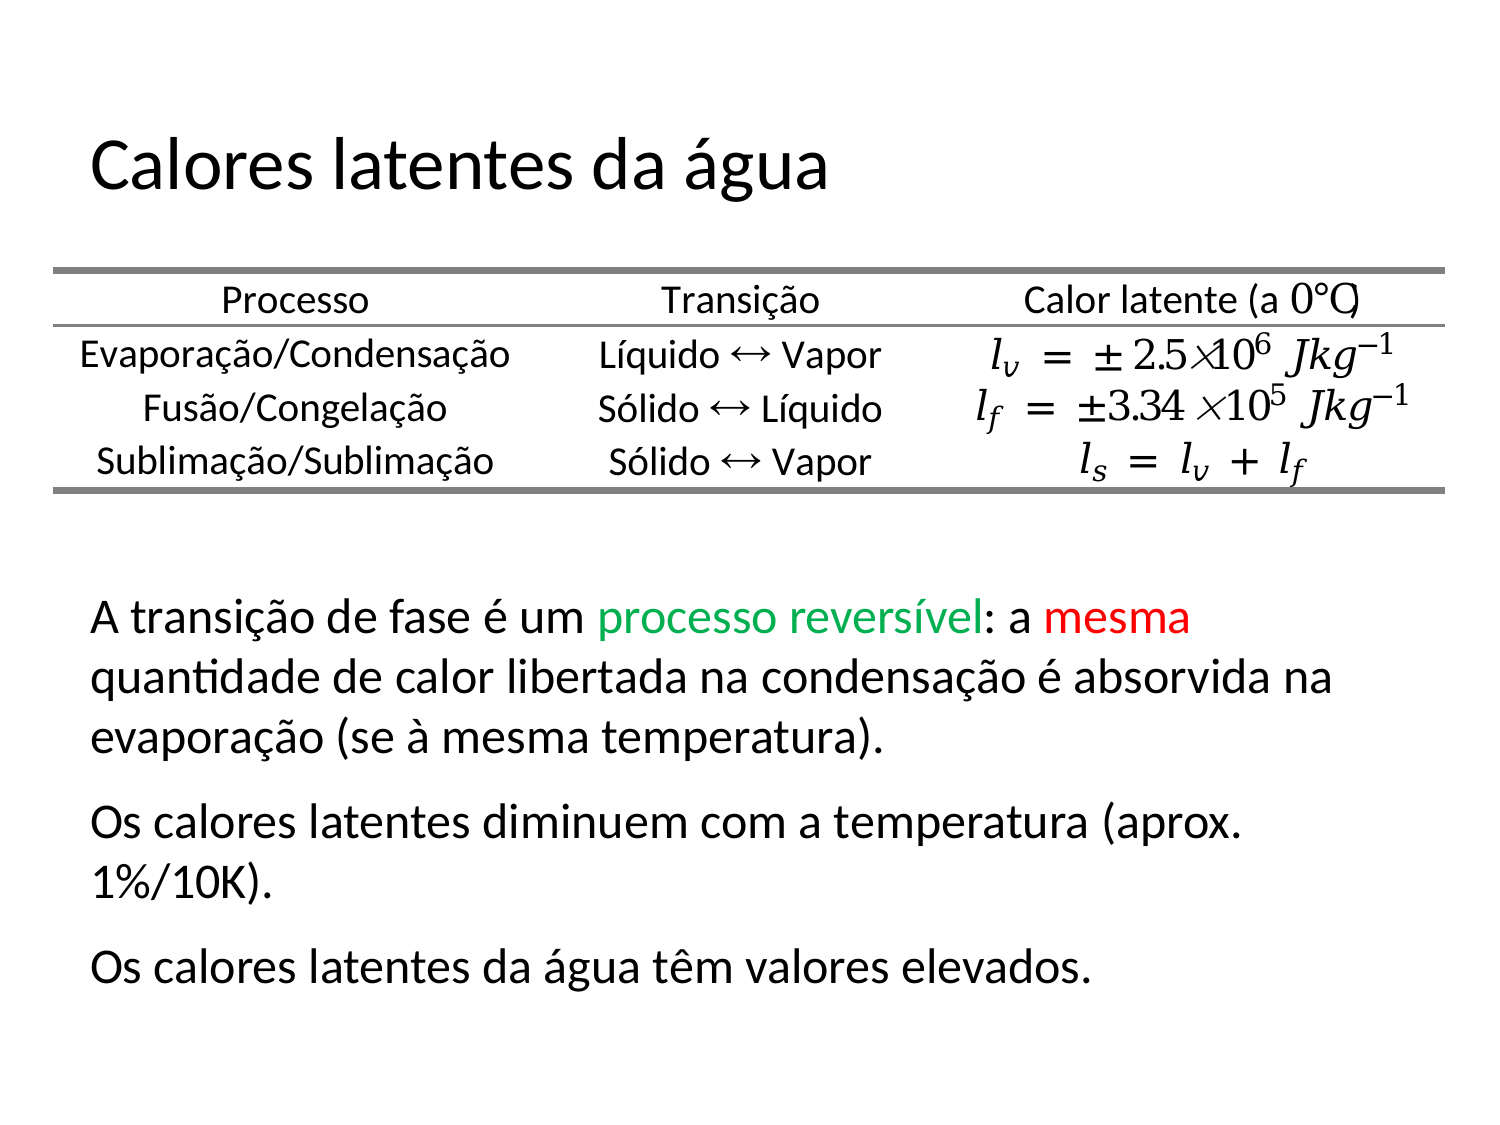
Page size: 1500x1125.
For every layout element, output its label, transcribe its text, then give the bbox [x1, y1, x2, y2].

list A transição de fase é um processo reversível: a mesma quantidade de calor libertada na condensação é absorvida na evaporação (se à mesma temperatura). Os calores latentes diminuem com a temperatura (aprox. 1%/10K). Os calores latentes da água têm valores elevados. [75, 575, 1425, 1007]
title Calores latentes da água [75, 66, 1425, 254]
picture [52, 266, 1471, 551]
